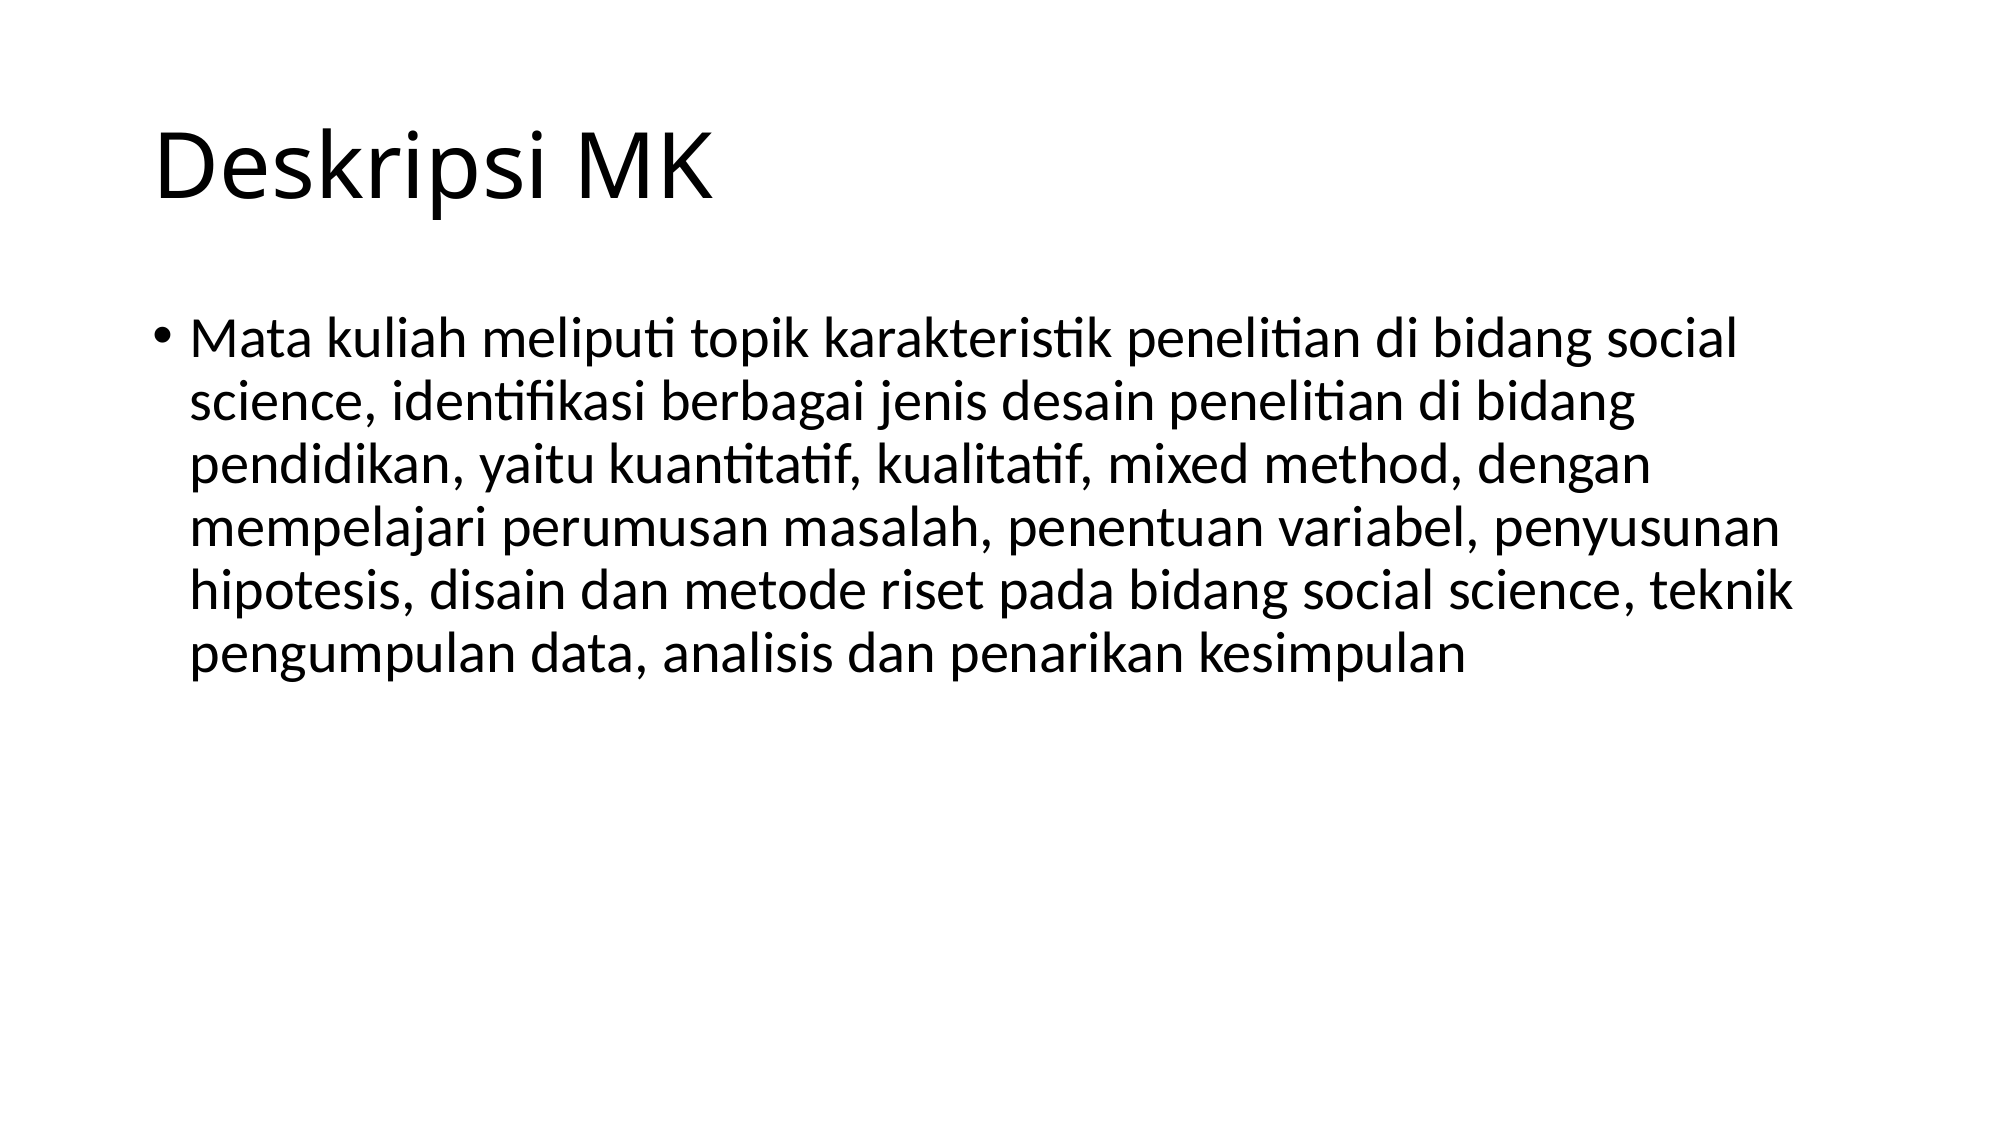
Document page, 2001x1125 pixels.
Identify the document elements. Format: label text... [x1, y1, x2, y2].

title Deskripsi MK [137, 59, 1863, 278]
list Mata kuliah meliputi topik karakteristik penelitian di bidang social science, identifikasi berbagai jenis desain penelitian di bidang pendidikan, yaitu kuantitatif, kualitatif, mixed method, dengan mempelajari perumusan masalah, penentuan variabel, penyusunan hipotesis, disain dan metode riset pada bidang social science, teknik pengumpulan data, analisis dan penarikan kesimpulan [137, 299, 1863, 1014]
